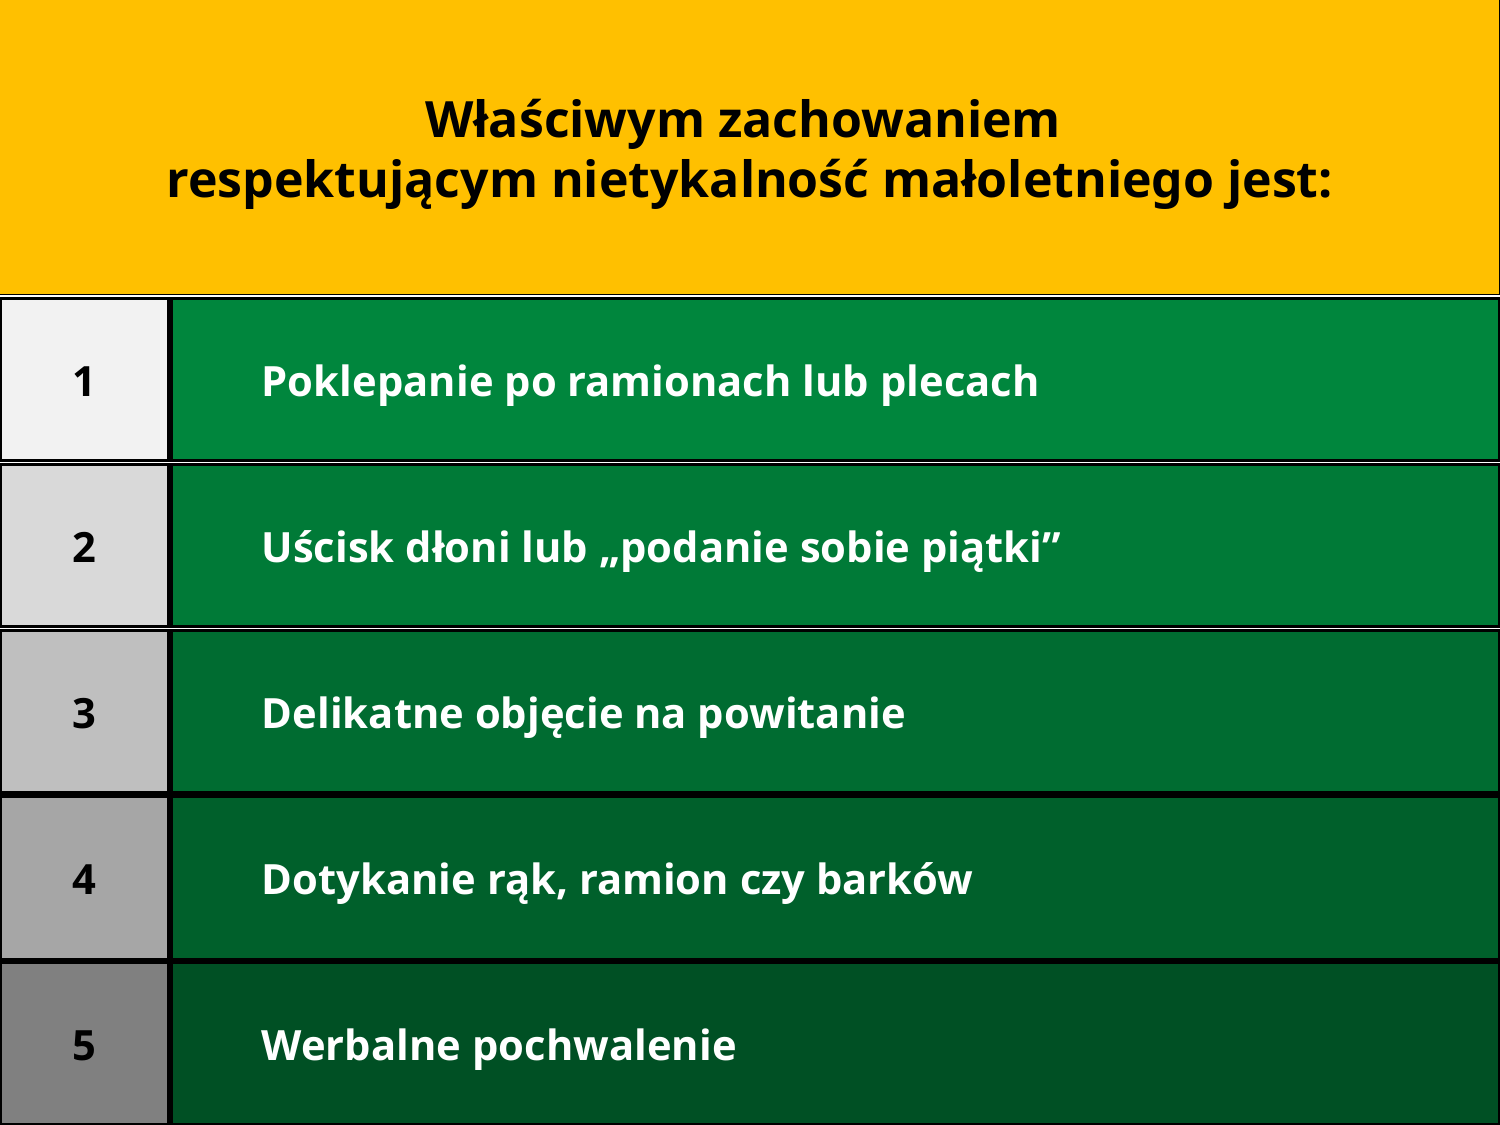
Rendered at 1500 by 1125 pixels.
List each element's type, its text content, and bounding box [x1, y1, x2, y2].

text_box Werbalne pochwalenie [170, 961, 1500, 1125]
text_box Uścisk dłoni lub „podanie sobie piątki” [170, 463, 1500, 628]
text_box 1 [0, 297, 170, 462]
text_box 2 [0, 463, 170, 628]
text_box Poklepanie po ramionach lub plecach [170, 297, 1500, 462]
text_box 5 [0, 961, 170, 1125]
text_box 3 [0, 629, 170, 795]
text_box Delikatne objęcie na powitanie [170, 629, 1500, 795]
text_box Właściwym zachowaniem respektującym nietykalność małoletniego jest: [0, 0, 1500, 296]
text_box Dotykanie rąk, ramion czy barków [170, 795, 1500, 961]
text_box 4 [0, 795, 170, 961]
